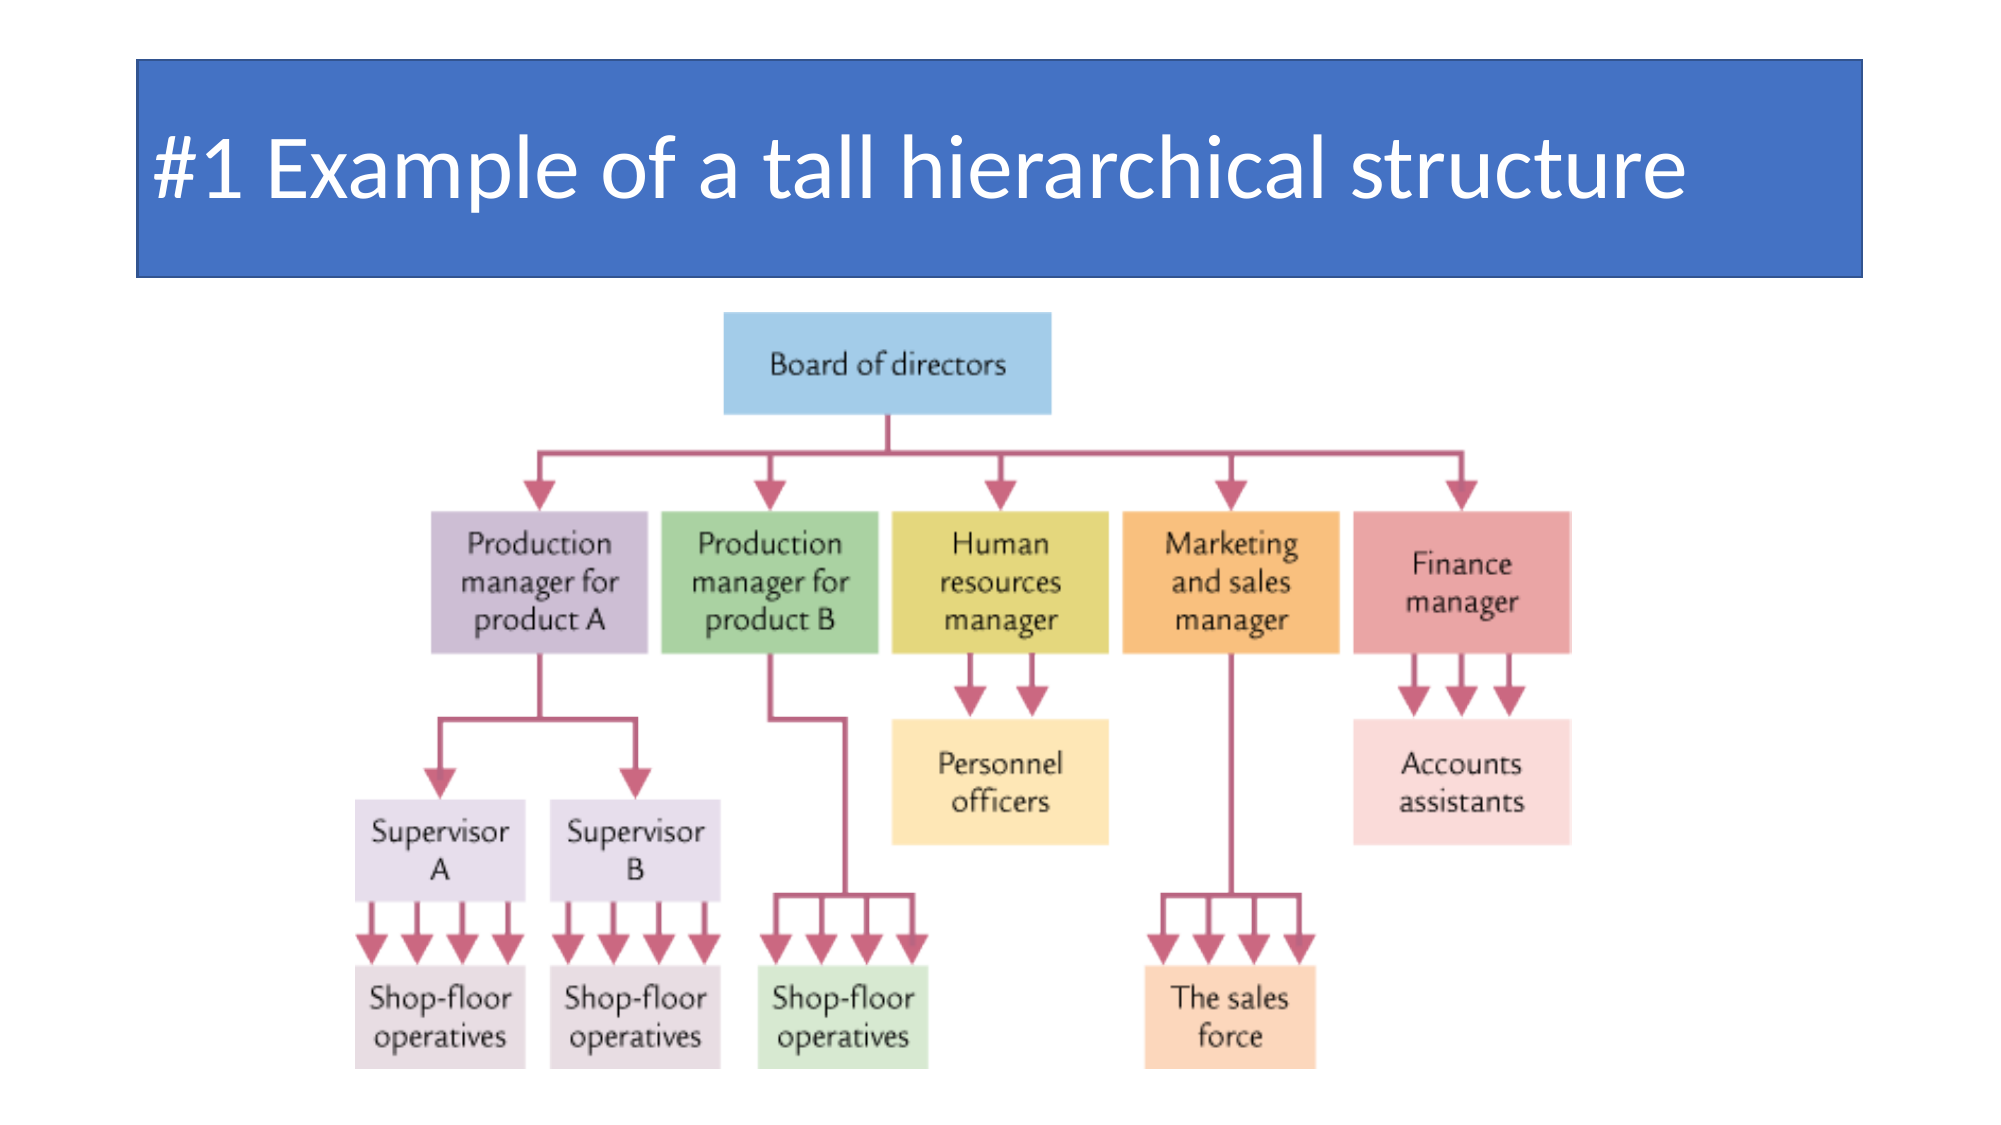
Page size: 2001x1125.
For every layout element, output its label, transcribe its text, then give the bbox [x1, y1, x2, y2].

picture [355, 312, 1572, 1069]
title #1 Example of a tall hierarchical structure [136, 59, 1863, 278]
